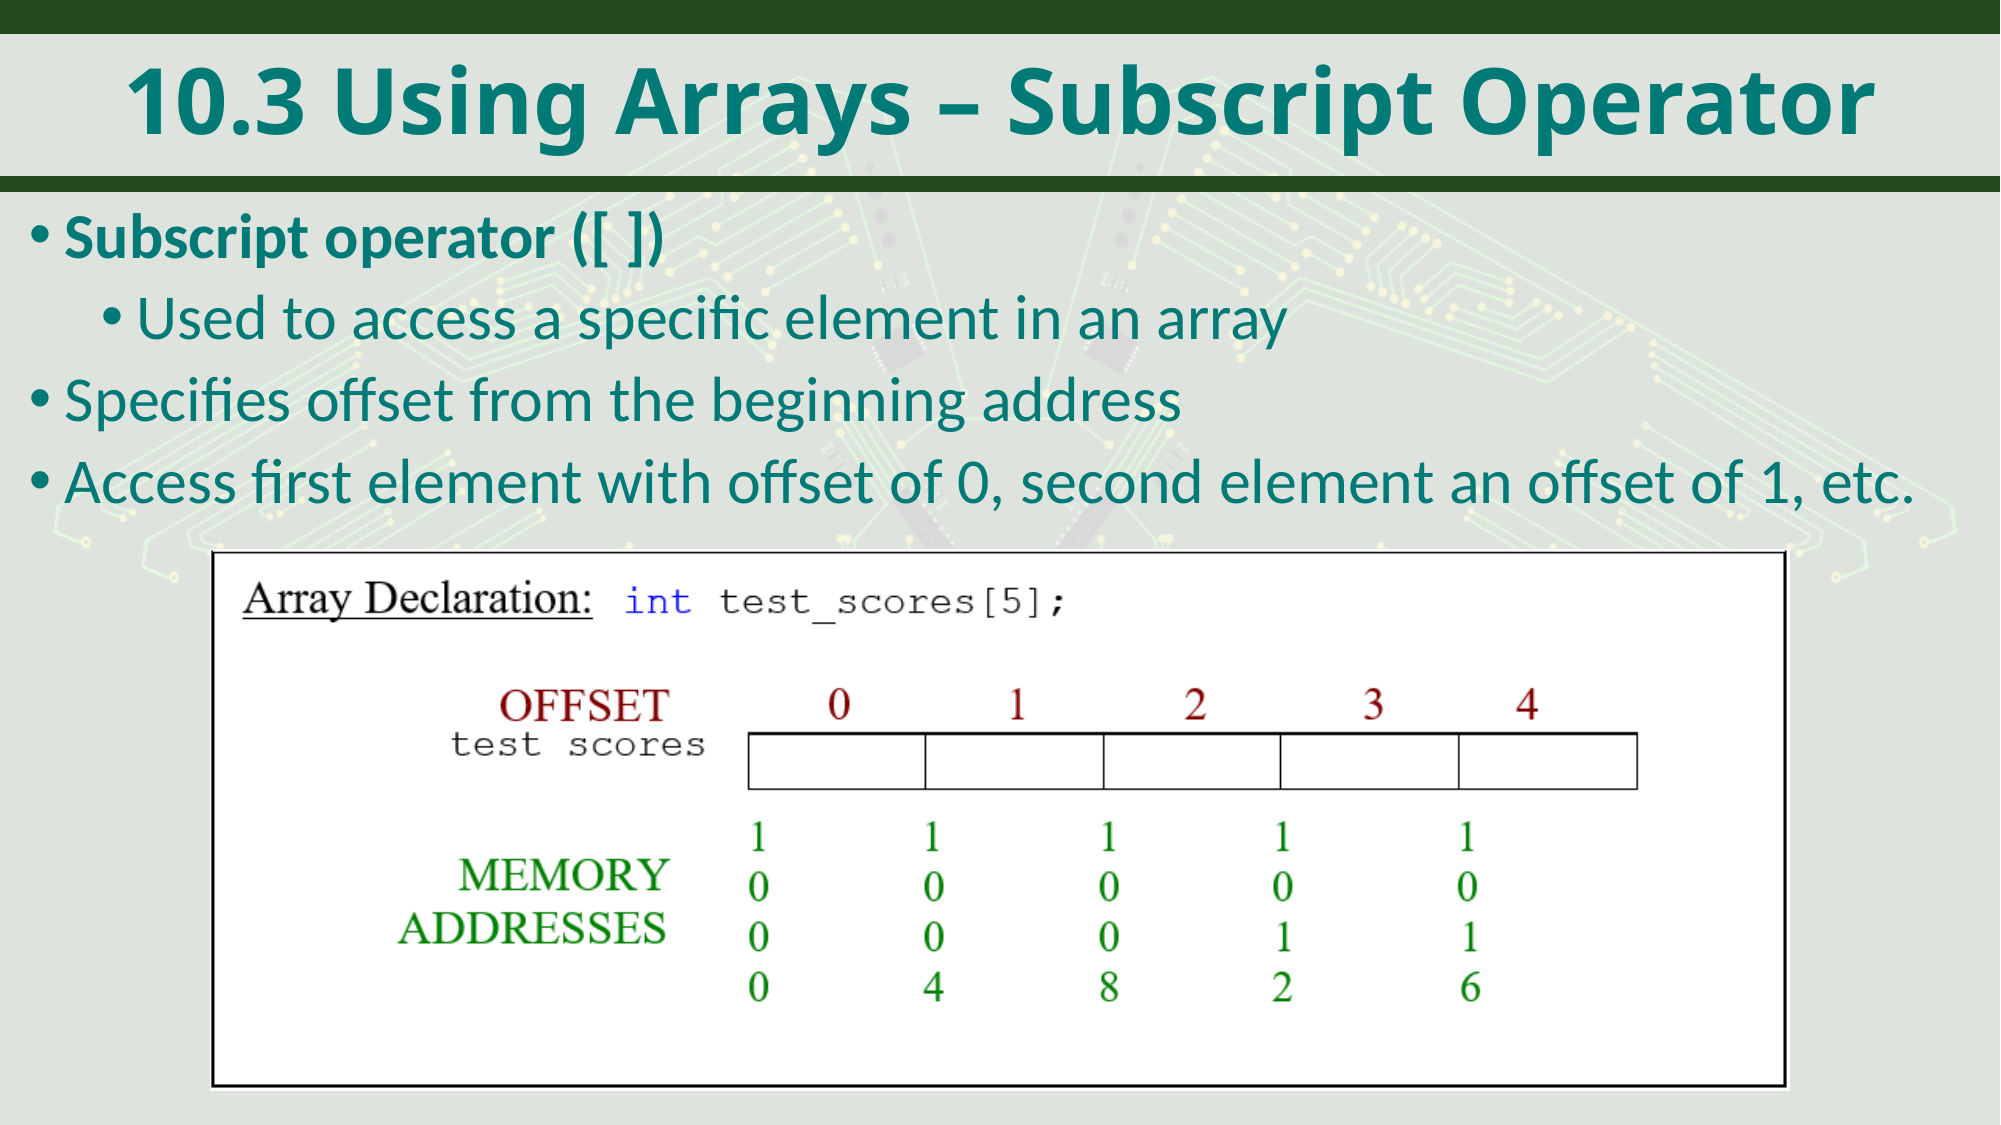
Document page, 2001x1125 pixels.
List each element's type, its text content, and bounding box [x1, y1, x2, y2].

list Subscript operator ([ ]) Used to access a specific element in an array Specifies offset from the beginning address Access first element with offset of 0, second element an offset of 1, etc. [13, 195, 1989, 584]
picture [210, 549, 1790, 1091]
title 10.3 Using Arrays – Subscript Operator [13, 36, 1989, 173]
